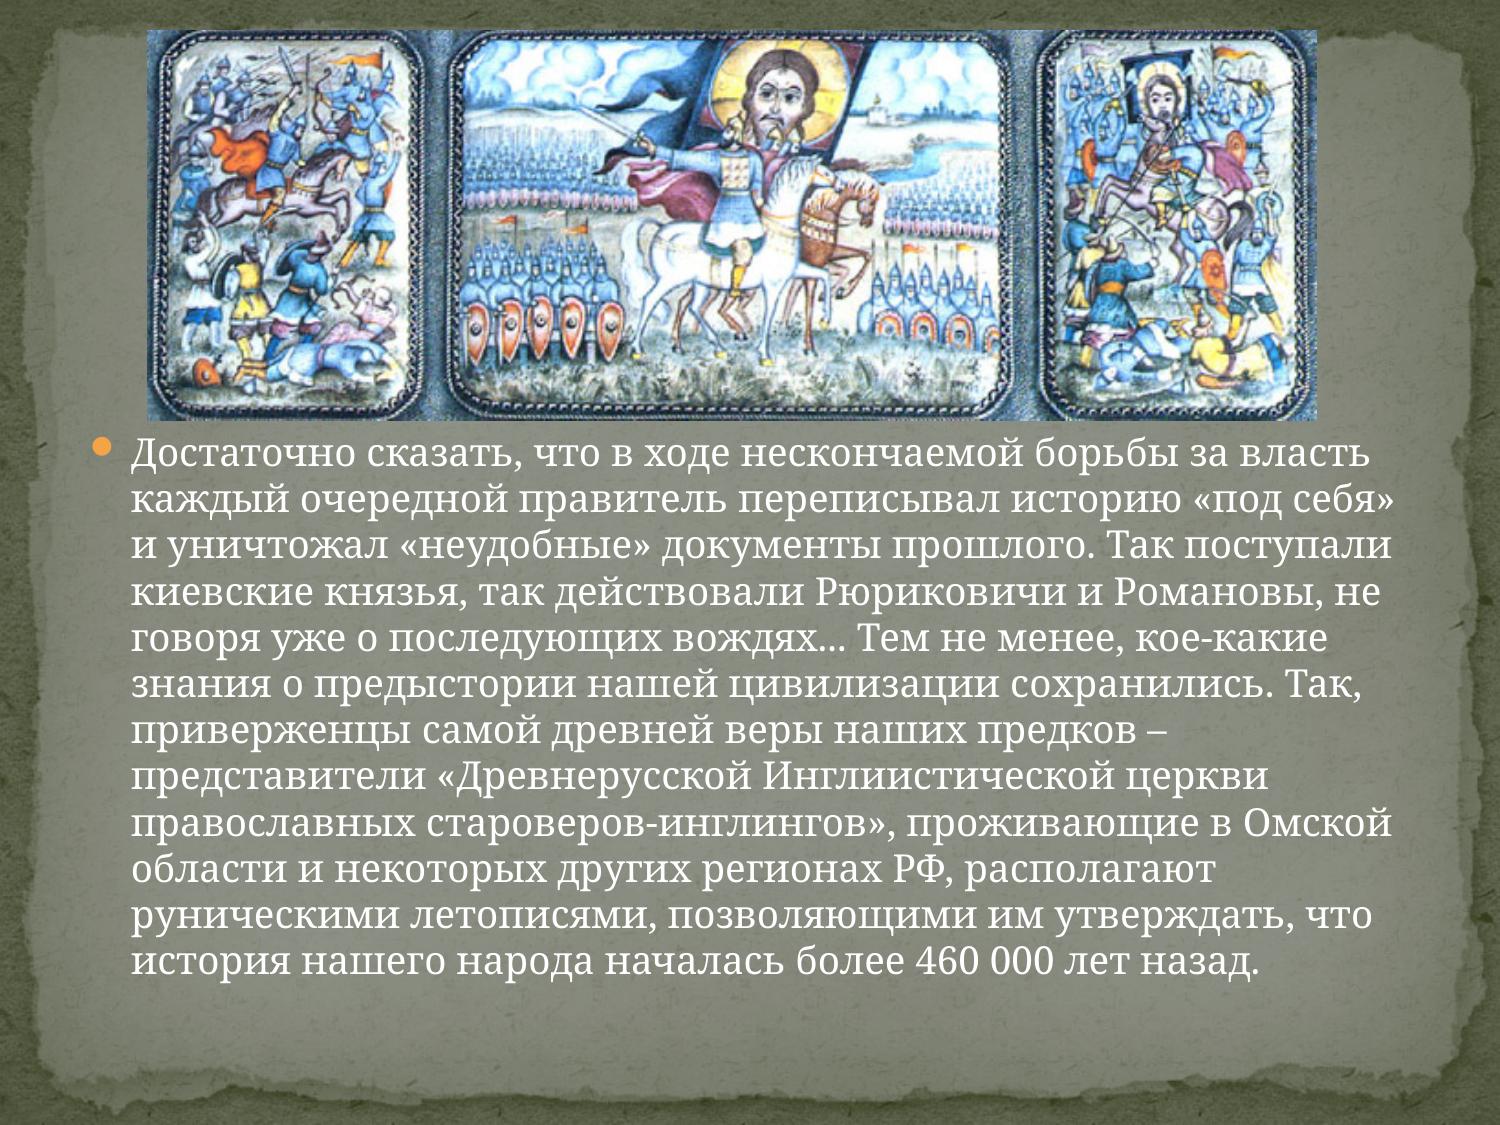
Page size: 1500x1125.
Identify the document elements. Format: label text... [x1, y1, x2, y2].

picture [147, 30, 1317, 421]
list Достаточно сказать, что в ходе нескончаемой борьбы за власть каждый очередной правитель переписывал историю «под себя» и уничтожал «неудобные» документы прошлого. Так поступали киевские князья, так действовали Рюриковичи и Романовы, не говоря уже о последующих вождях... Тем не менее, кое-какие знания о предыстории нашей цивилизации сохранились. Так, приверженцы самой древней веры наших предков – представители «Древнерусской Инглиистической церкви православных староверов-инглингов», проживающие в Омской области и некоторых других регионах РФ, располагают руническими летописями, позволяющими им утверждать, что история нашего народа началась более 460 000 лет назад. [75, 420, 1425, 1000]
